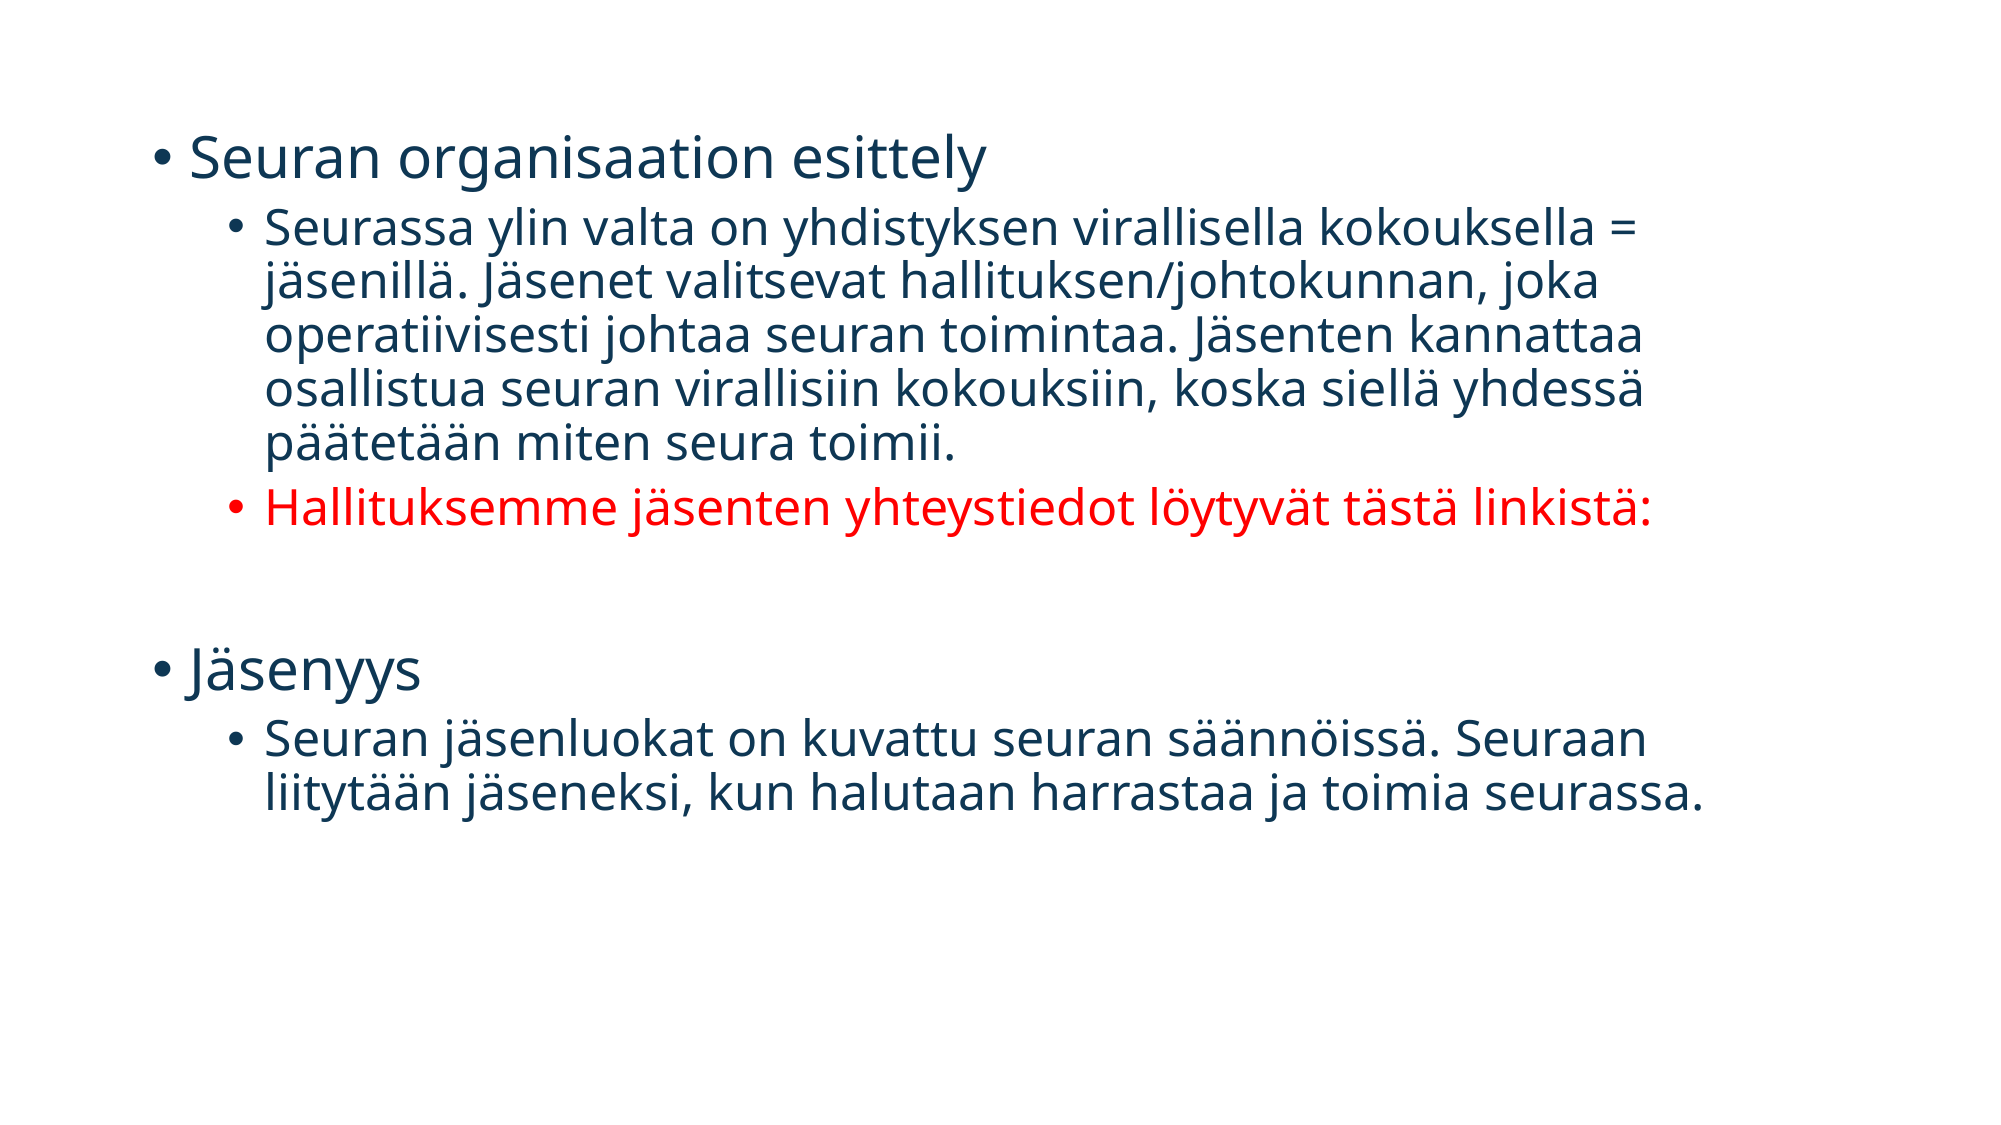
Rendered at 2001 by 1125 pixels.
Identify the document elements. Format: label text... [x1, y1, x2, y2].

list Seuran organisaation esittely Seurassa ylin valta on yhdistyksen virallisella kokouksella = jäsenillä. Jäsenet valitsevat hallituksen/johtokunnan, joka operatiivisesti johtaa seuran toimintaa. Jäsenten kannattaa osallistua seuran virallisiin kokouksiin, koska siellä yhdessä päätetään miten seura toimii. Hallituksemme jäsenten yhteystiedot löytyvät tästä linkistä: Jäsenyys Seuran jäsenluokat on kuvattu seuran säännöissä. Seuraan liitytään jäseneksi, kun halutaan harrastaa ja toimia seurassa. [137, 121, 1863, 1004]
